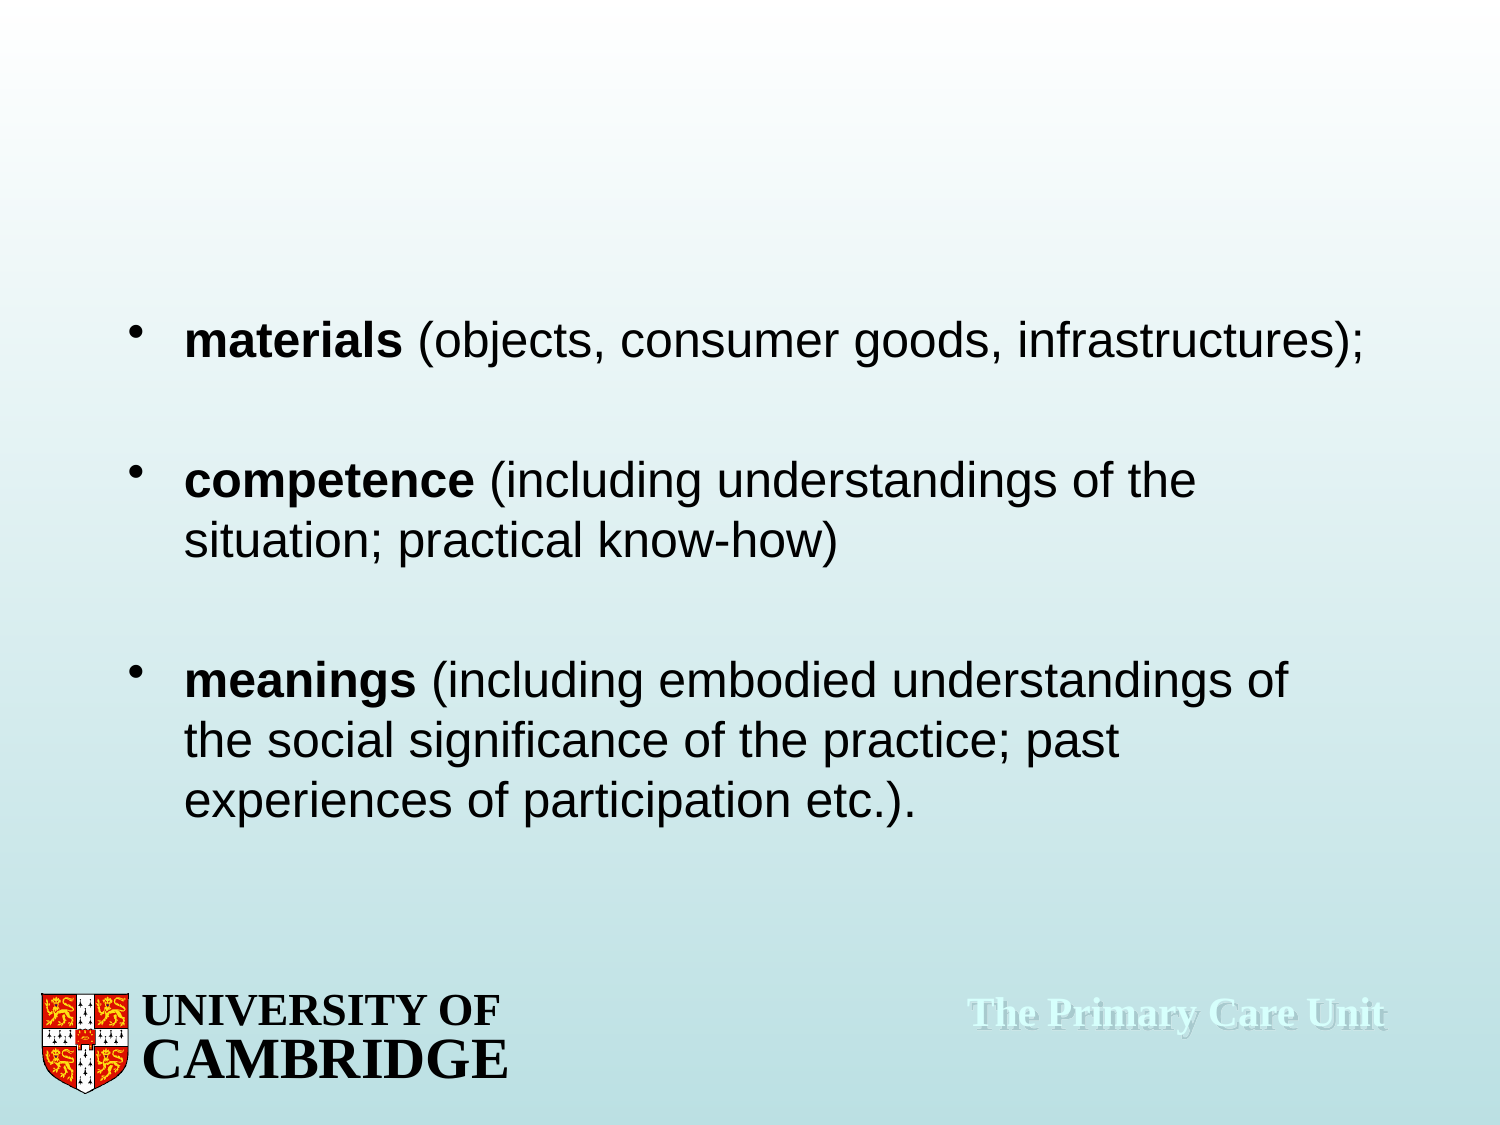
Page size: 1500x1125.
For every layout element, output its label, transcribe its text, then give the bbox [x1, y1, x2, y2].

list materials (objects, consumer goods, infrastructures); competence (including understandings of the situation; practical know-how) meanings (including embodied understandings of the social significance of the practice; past experiences of participation etc.). [112, 299, 1388, 975]
picture [41, 993, 129, 1094]
